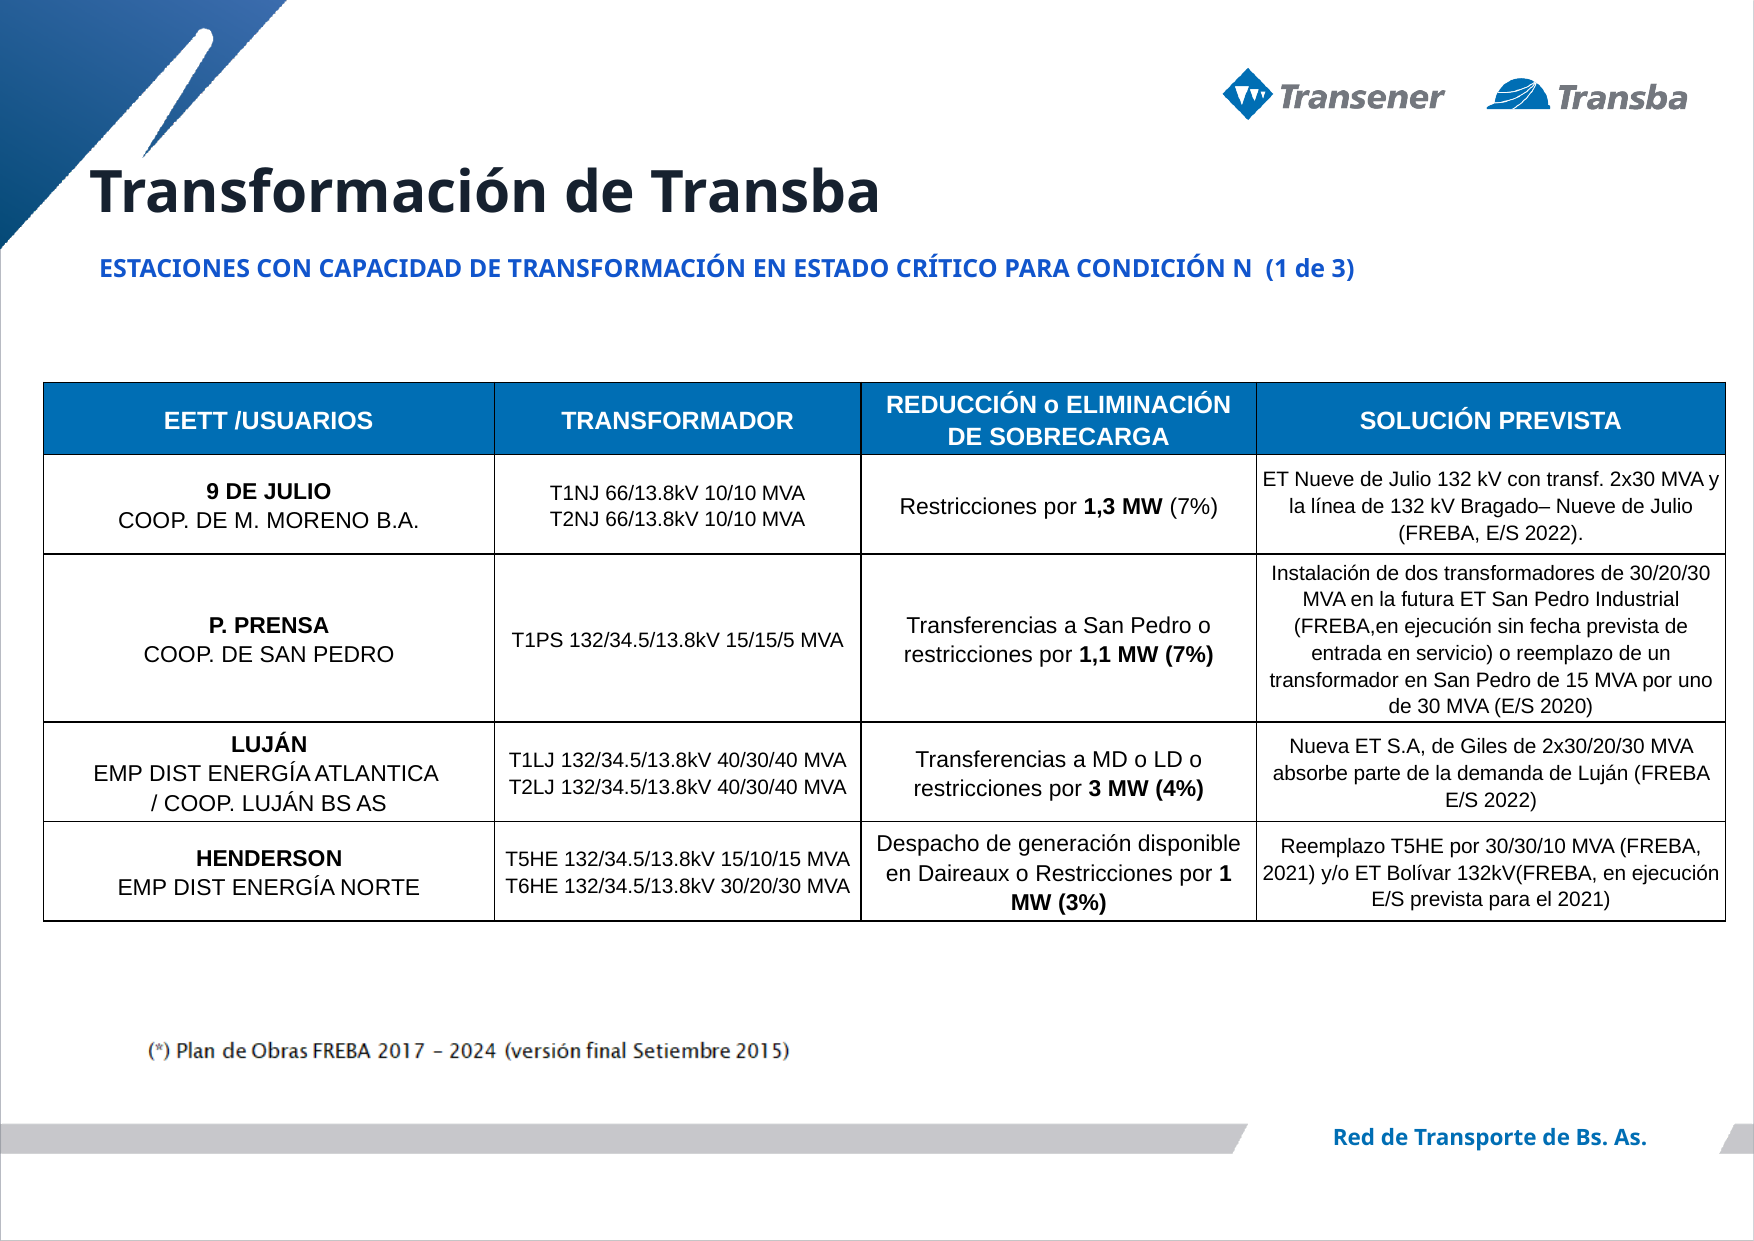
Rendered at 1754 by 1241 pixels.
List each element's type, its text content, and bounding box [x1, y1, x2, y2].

table_header EETT /USUARIOS [44, 383, 494, 454]
table_cell Restricciones por 1,3 MW (7%) [862, 455, 1256, 553]
table_cell P. PRENSA COOP. DE SAN PEDRO [44, 555, 494, 721]
text_box Transformación de Transba [74, 146, 1245, 271]
table_header TRANSFORMADOR [495, 383, 860, 454]
table_cell Nueva ET S.A, de Giles de 2x30/20/30 MVA absorbe parte de la demanda de Luján (FREBA E/S 2022) [1257, 723, 1725, 821]
table_cell Instalación de dos transformadores de 30/20/30 MVA en la futura ET San Pedro Industrial (FREBA,en ejecución sin fecha prevista de entrada en servicio) o reemplazo de un transformador en San Pedro de 15 MVA por uno de 30 MVA (E/S 2020) [1257, 555, 1725, 721]
table_cell Reemplazo T5HE por 30/30/10 MVA (FREBA, 2021) y/o ET Bolívar 132kV(FREBA, en ejecución E/S prevista para el 2021) [1257, 822, 1725, 920]
table_cell LUJÁN EMP DIST ENERGÍA ATLANTICA / COOP. LUJÁN BS AS [44, 723, 494, 821]
table_cell HENDERSON EMP DIST ENERGÍA NORTE [44, 822, 494, 920]
table_cell T1PS 132/34.5/13.8kV 15/15/5 MVA [495, 555, 860, 721]
table_cell Transferencias a San Pedro o restricciones por 1,1 MW (7%) [862, 555, 1256, 721]
table_cell Despacho de generación disponible en Daireaux o Restricciones por 1 MW (3%) [862, 822, 1256, 920]
table_cell T1NJ 66/13.8kV 10/10 MVA T2NJ 66/13.8kV 10/10 MVA [495, 455, 860, 553]
table_header REDUCCIÓN o ELIMINACIÓN DE SOBRECARGA [862, 383, 1256, 454]
text_box Red de Transporte de Bs. As. [1244, 1115, 1743, 1158]
table_cell 9 DE JULIO COOP. DE M. MORENO B.A. [44, 455, 494, 553]
table_header SOLUCIÓN PREVISTA [1257, 383, 1725, 454]
table_cell Transferencias a MD o LD o restricciones por 3 MW (4%) [862, 723, 1256, 821]
table_cell T1LJ 132/34.5/13.8kV 40/30/40 MVA T2LJ 132/34.5/13.8kV 40/30/40 MVA [495, 723, 860, 821]
table_cell T5HE 132/34.5/13.8kV 15/10/15 MVA T6HE 132/34.5/13.8kV 30/20/30 MVA [495, 822, 860, 920]
table_cell ET Nueve de Julio 132 kV con transf. 2x30 MVA y la línea de 132 kV Bragado– Nueve de Julio (FREBA, E/S 2022). [1257, 455, 1725, 553]
text_box ESTACIONES CON CAPACIDAD DE TRANSFORMACIÓN EN ESTADO CRÍTICO PARA CONDICIÓN N (1 de 3) [84, 244, 1700, 295]
picture [0, 0, 1754, 1241]
